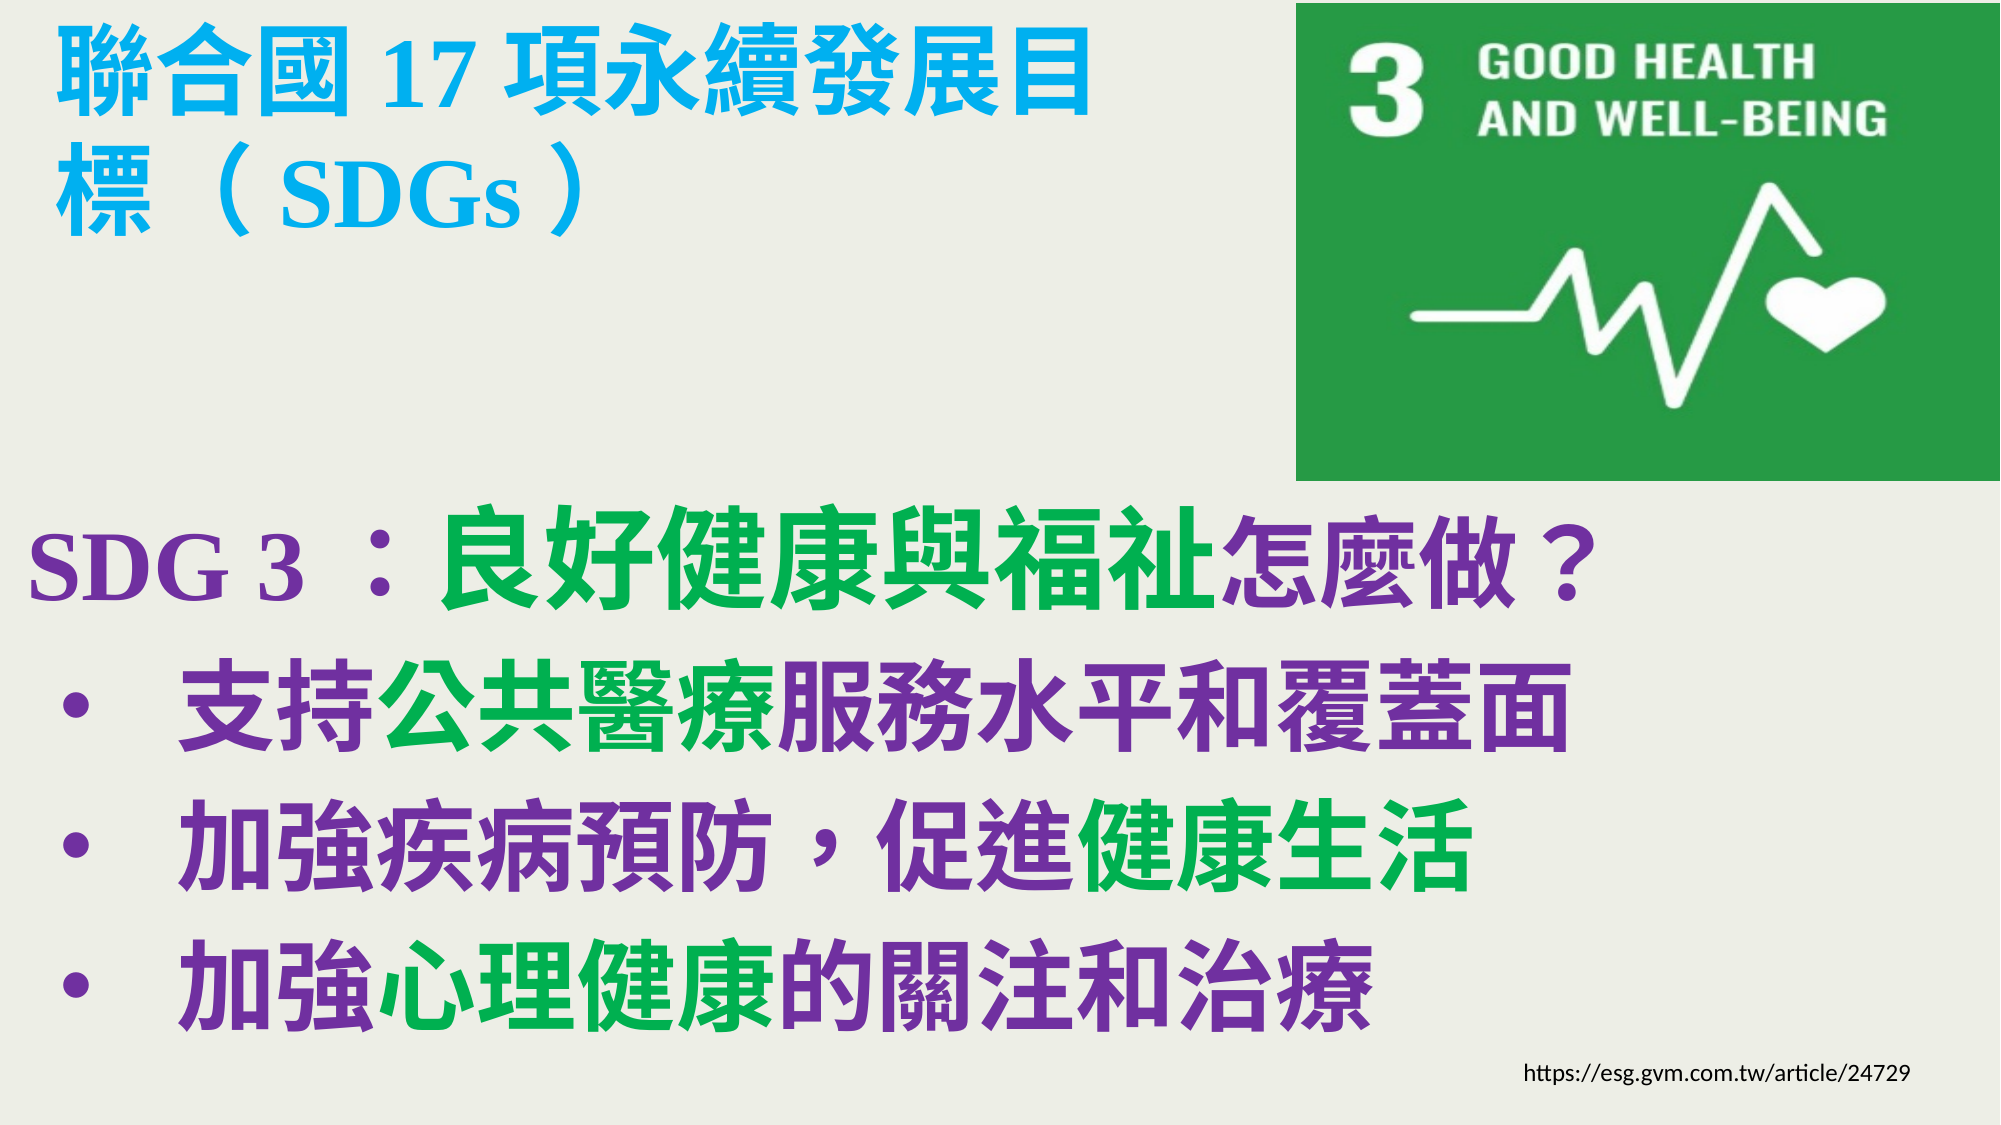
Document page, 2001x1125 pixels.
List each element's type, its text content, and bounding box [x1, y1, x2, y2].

text_box https://esg.gvm.com.tw/article/24729 [1508, 1049, 1959, 1094]
text_box 聯合國17項永續發展目標（SDGs） [39, 0, 1199, 255]
list SDG 3：良好健康與福祉怎麼做？ • 支持公共醫療服務水平和覆蓋面 • 加強疾病預防，促進健康生活 • 加強心理健康的關注和治療 [11, 480, 2000, 1077]
picture [1295, 2, 2000, 482]
